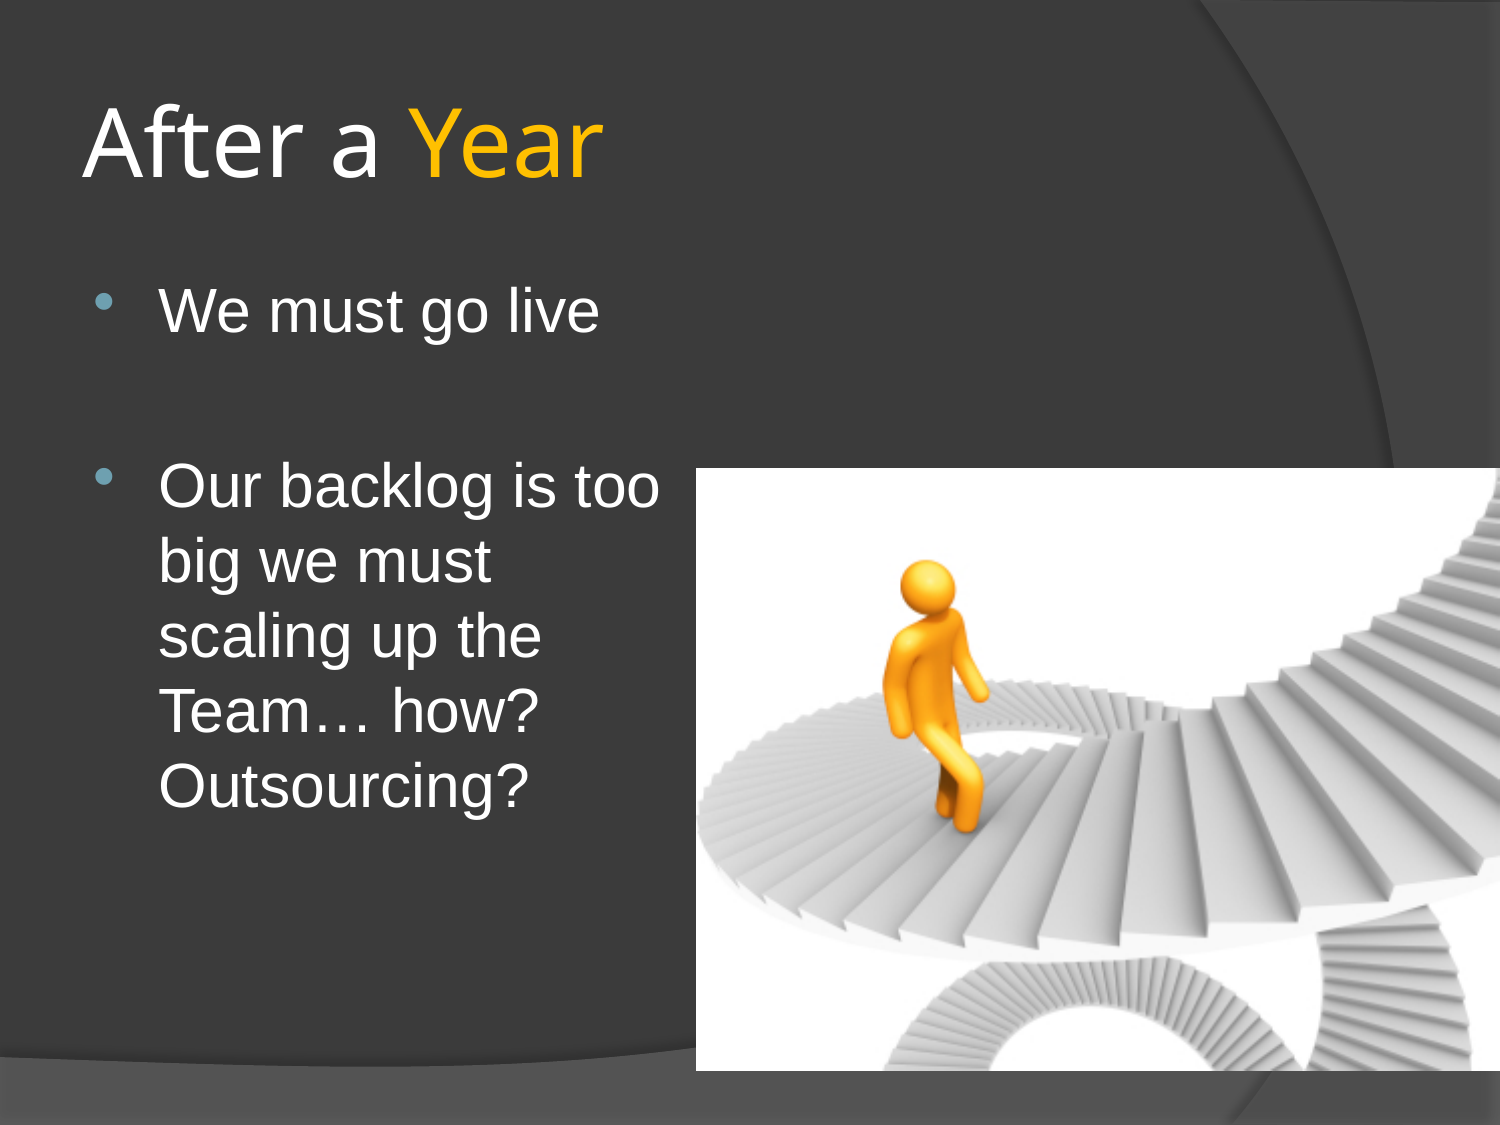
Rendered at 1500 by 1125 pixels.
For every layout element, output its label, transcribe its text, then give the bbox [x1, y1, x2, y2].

list We must go live Our backlog is too big we must scaling up the Team… how? Outsourcing? [75, 262, 692, 1005]
picture [696, 468, 1500, 1072]
title After a Year [75, 45, 1300, 233]
